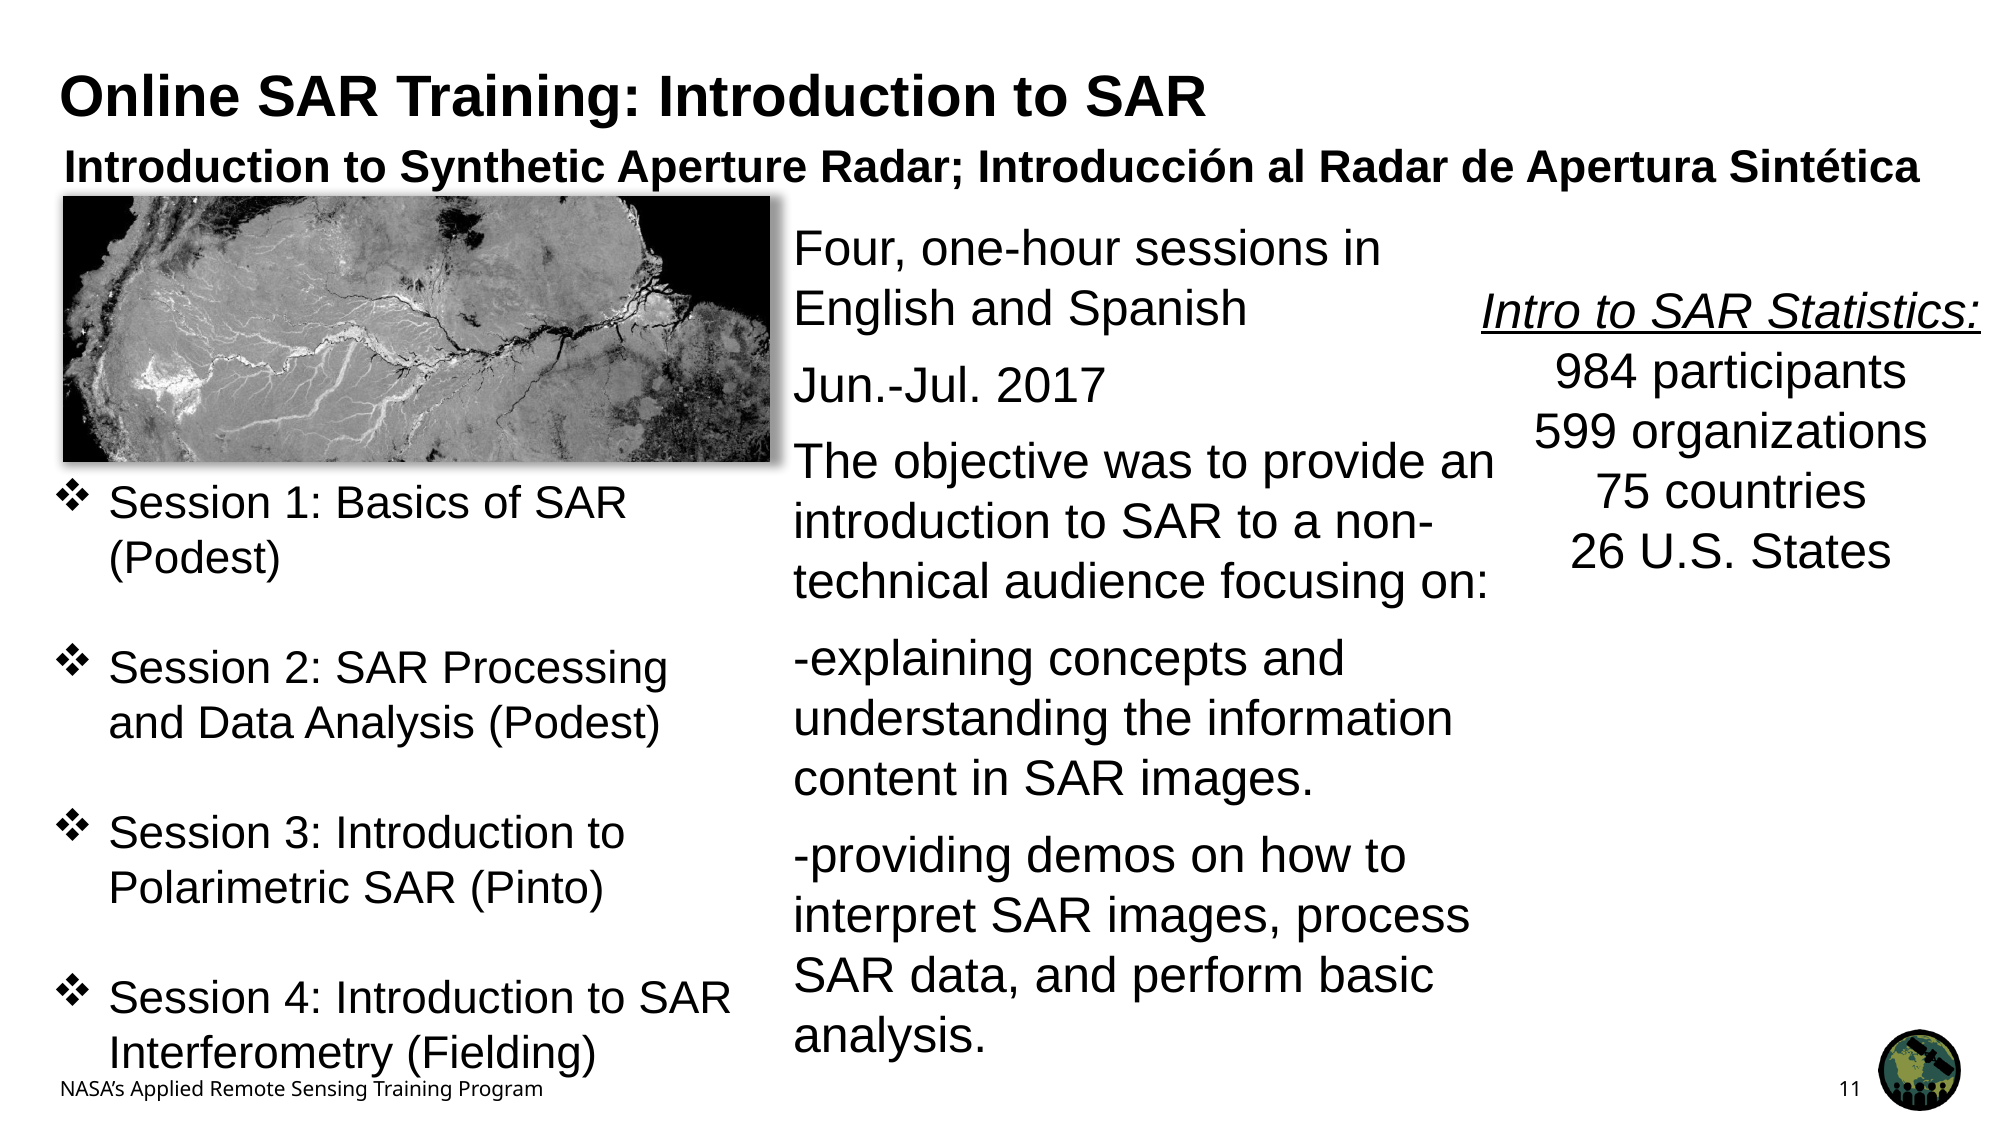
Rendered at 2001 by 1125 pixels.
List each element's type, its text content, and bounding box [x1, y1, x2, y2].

text_box Intro to SAR Statistics: 984 participants 599 organizations 75 countries 26 U.S. States [1462, 270, 2000, 586]
picture [1878, 1029, 1961, 1111]
list Introduction to Synthetic Aperture Radar; Introducción al Radar de Apertura Sintética [39, 126, 1961, 199]
list Session 1: Basics of SAR (Podest) Session 2: SAR Processing and Data Analysis (Podest) Session 3: Introduction to Polarimetric SAR (Pinto) Session 4: Introduction to SAR Interferometry (Fielding) [52, 463, 770, 1033]
list Four, one-hour sessions in English and Spanish Jun.-Jul. 2017 The objective was to provide an introduction to SAR to a non-technical audience focusing on: -explaining concepts and understanding the information content in SAR images. -providing demos on how to interpret SAR images, process SAR data, and perform basic analysis. [770, 205, 1517, 1006]
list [62, 196, 770, 462]
title Online SAR Training: Introduction to SAR [39, 45, 1961, 126]
